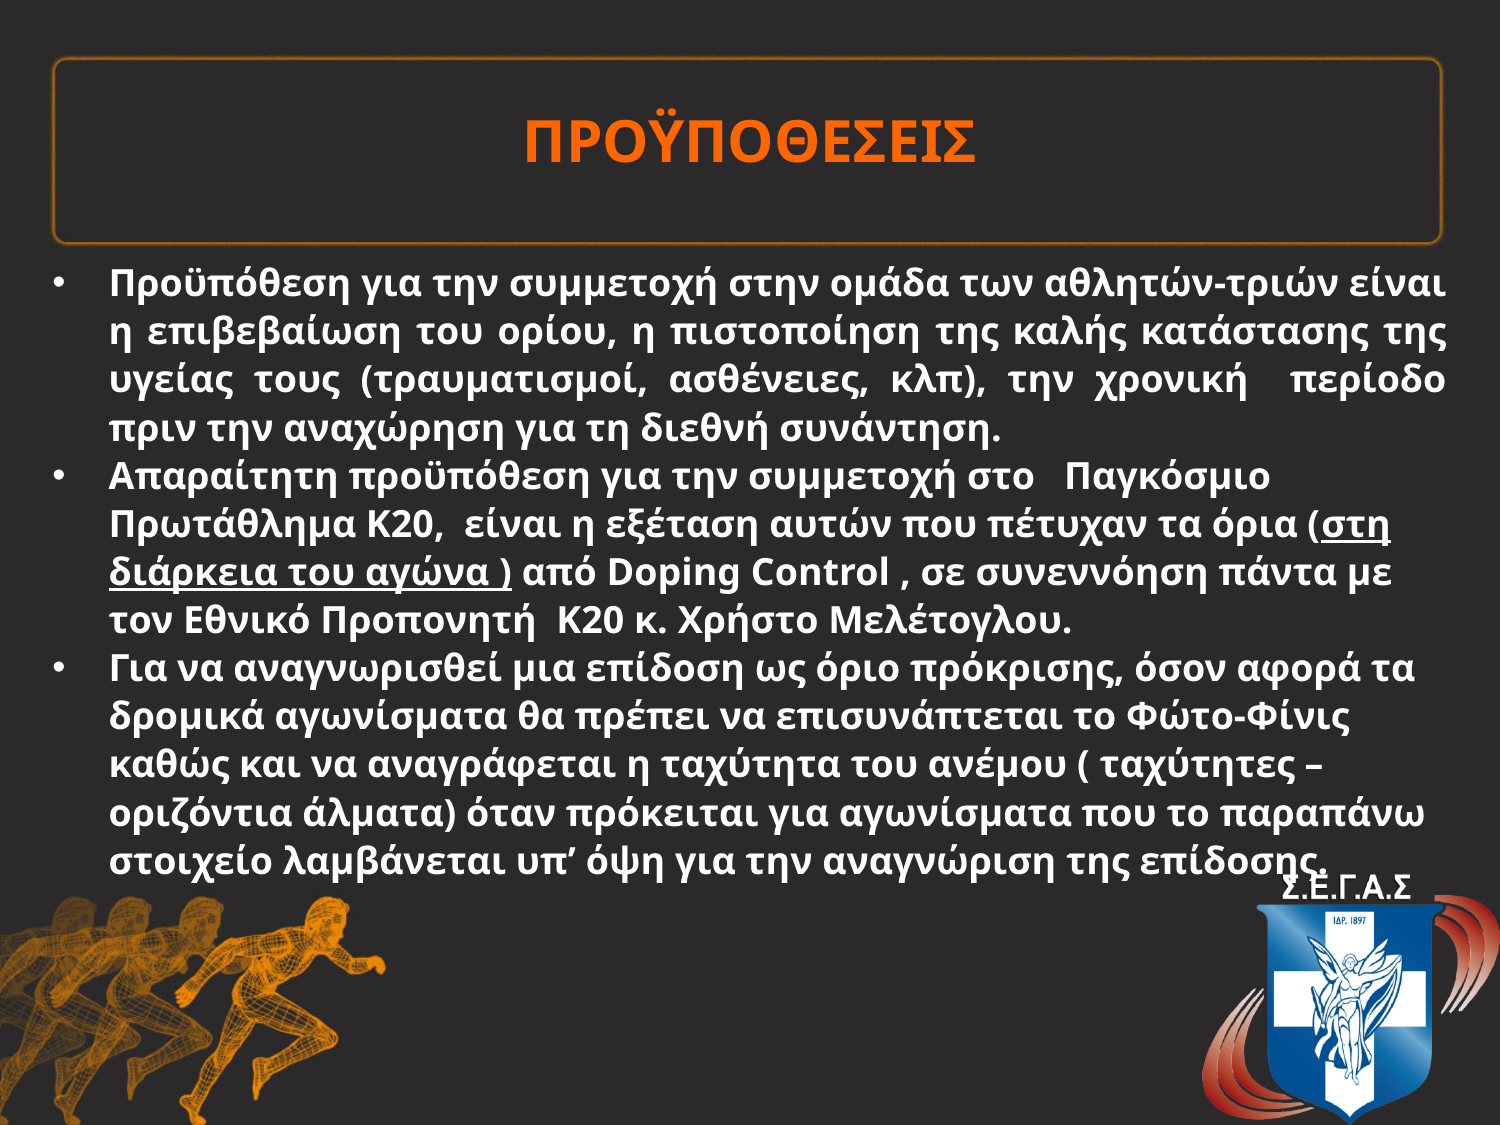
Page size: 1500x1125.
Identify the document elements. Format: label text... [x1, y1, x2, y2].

text_box Προϋπόθεση για την συμμετοχή στην ομάδα των αθλητών-τριών είναι η επιβεβαίωση του ορίου, η πιστοποίηση της καλής κατάστασης της υγείας τους (τραυματισμοί, ασθένειες, κλπ), την χρονική περίοδο πριν την αναχώρηση για τη διεθνή συνάντηση. Απαραίτητη προϋπόθεση για την συμμετοχή στο Παγκόσμιο Πρωτάθλημα Κ20, είναι η εξέταση αυτών που πέτυχαν τα όρια (στη διάρκεια του αγώνα ) από Doping Control , σε συνεννόηση πάντα με τον Εθνικό Προπονητή Κ20 κ. Χρήστο Μελέτογλου. Για να αναγνωρισθεί μια επίδοση ως όριο πρόκρισης, όσον αφορά τα δρομικά αγωνίσματα θα πρέπει να επισυνάπτεται το Φώτο-Φίνις καθώς και να αναγράφεται η ταχύτητα του ανέμου ( ταχύτητες – οριζόντια άλματα) όταν πρόκειται για αγωνίσματα που το παραπάνω στοιχείο λαμβάνεται υπ’ όψη για την αναγνώριση της επίδοσης. [37, 248, 1463, 889]
picture [0, 0, 1500, 1125]
title ΠΡΟΫΠΟΘΕΣΕΙΣ [75, 45, 1425, 233]
